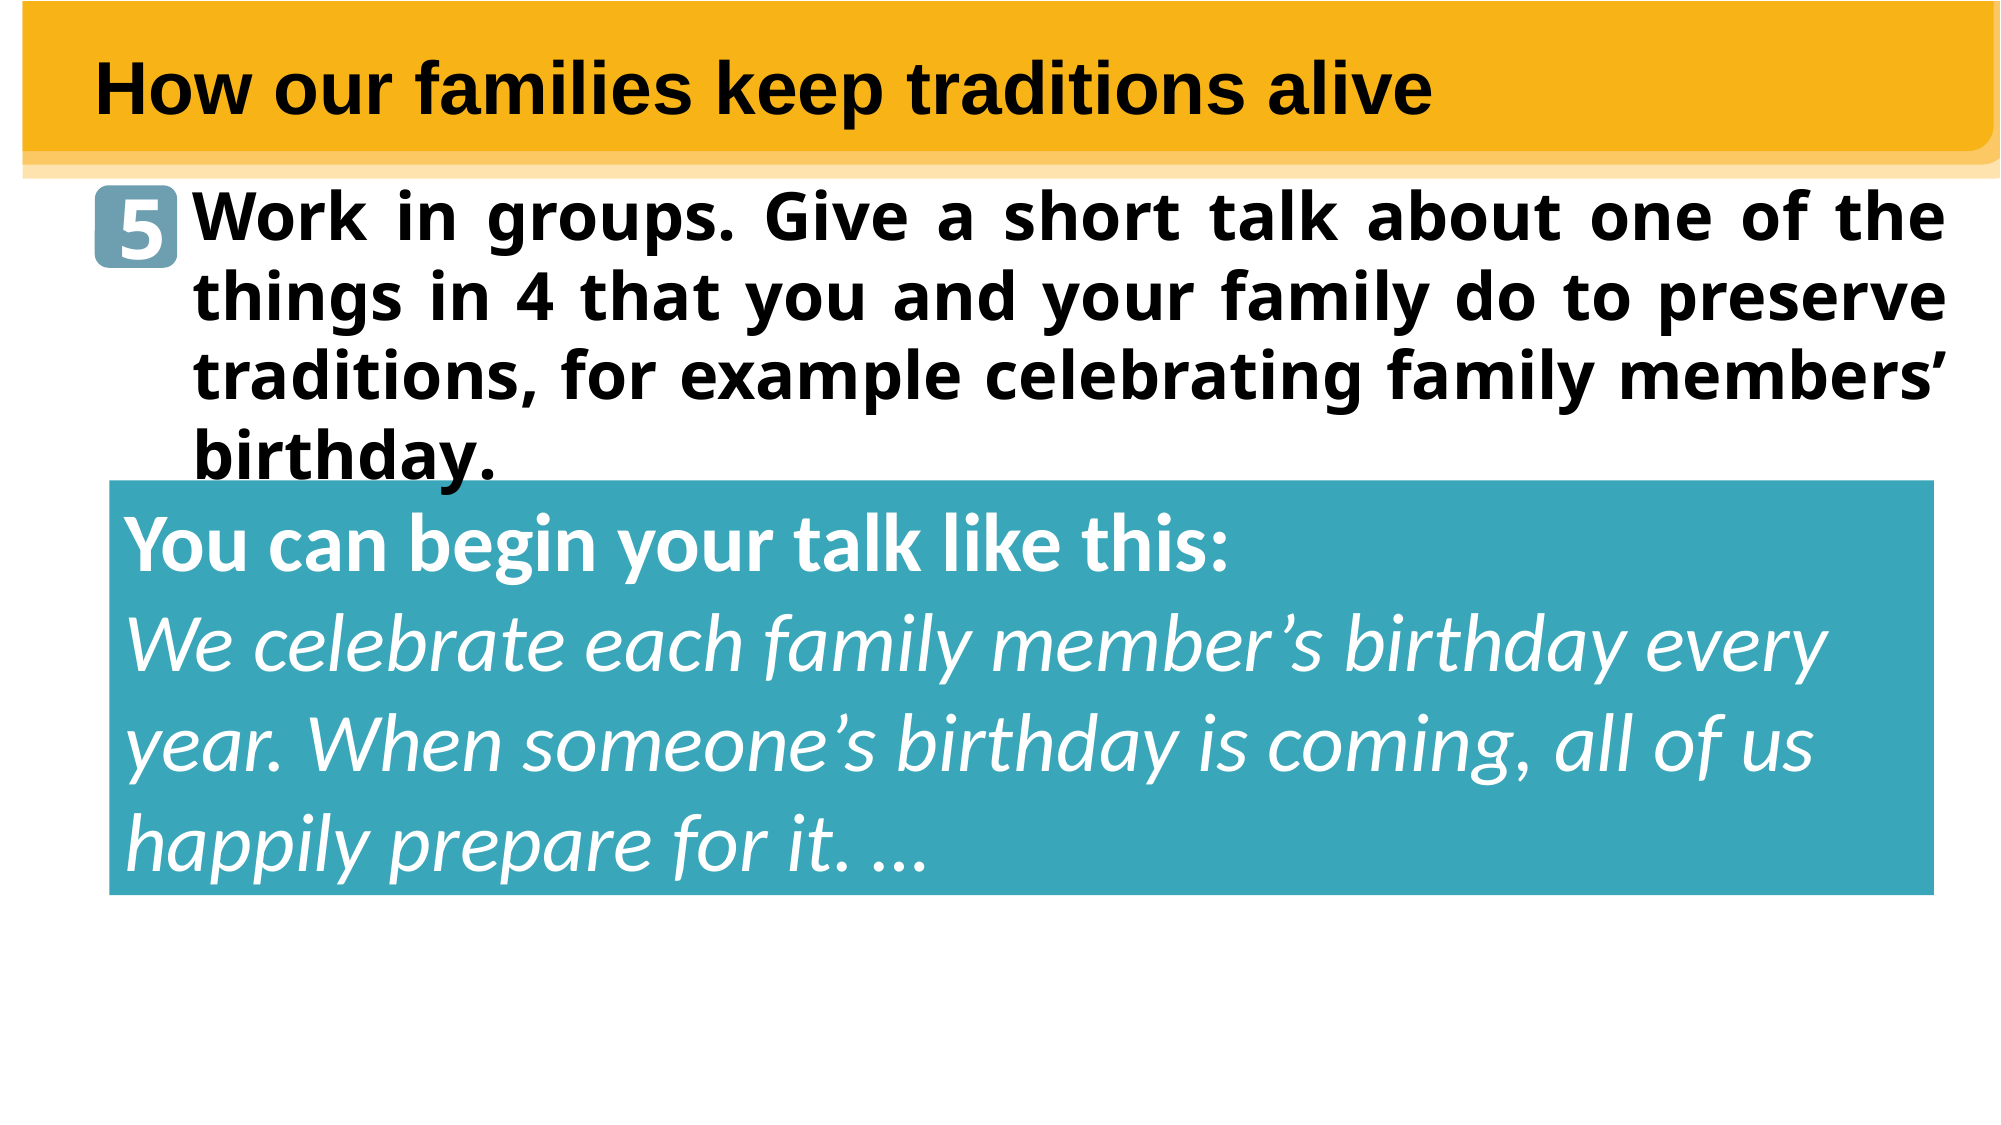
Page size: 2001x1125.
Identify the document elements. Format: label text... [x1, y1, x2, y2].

text_box You can begin your talk like this: We celebrate each family member’s birthday every year. When someone’s birthday is coming, all of us happily prepare for it. … [109, 480, 1934, 896]
text_box [169, 185, 177, 268]
text_box Work in groups. Give a short talk about one of the things in 4 that you and your family do to preserve traditions, for example celebrating family members’ birthday. [177, 179, 1964, 501]
text_box 5 [103, 179, 169, 284]
text_box [93, 185, 103, 268]
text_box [22, 1, 2000, 179]
